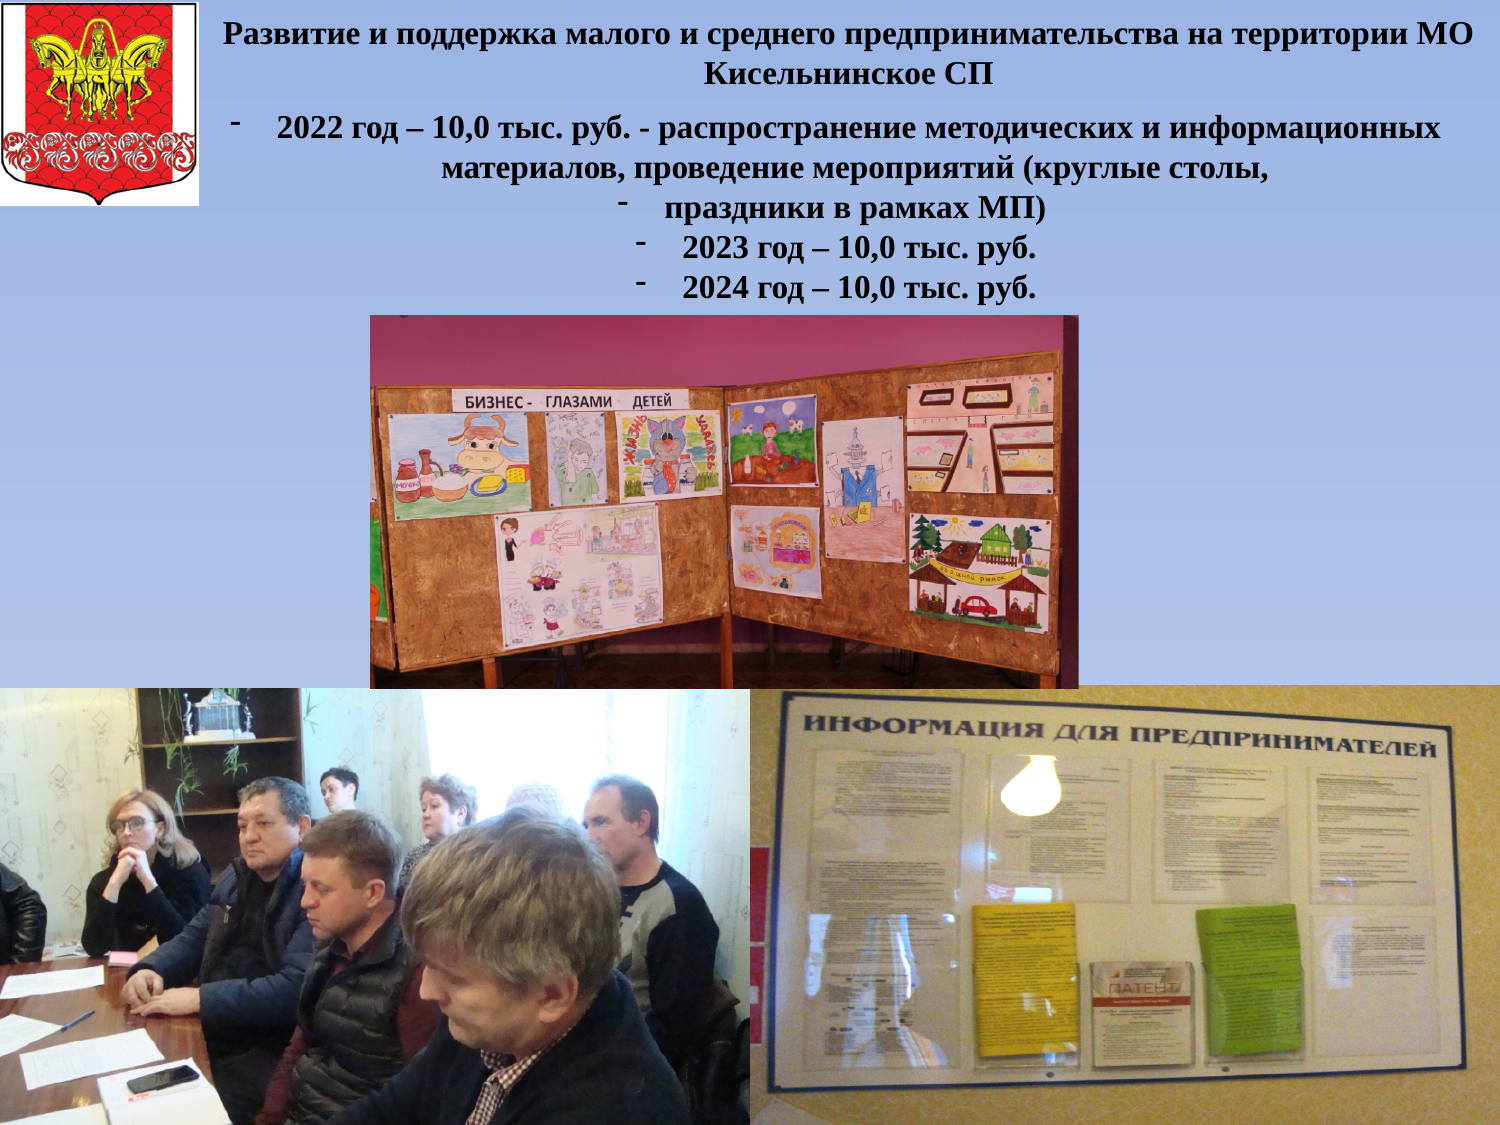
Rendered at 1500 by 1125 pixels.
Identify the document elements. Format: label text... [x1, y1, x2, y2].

text_box 2022 год – 10,0 тыс. руб. - распространение методических и информационных материалов, проведение мероприятий (круглые столы, праздники в рамках МП) 2023 год – 10,0 тыс. руб. 2024 год – 10,0 тыс. руб. [198, 98, 1475, 313]
picture [0, 315, 1500, 1125]
picture [0, 2, 199, 206]
text_box Развитие и поддержка малого и среднего предпринимательства на территории МО Кисельнинское СП [200, 3, 1500, 99]
